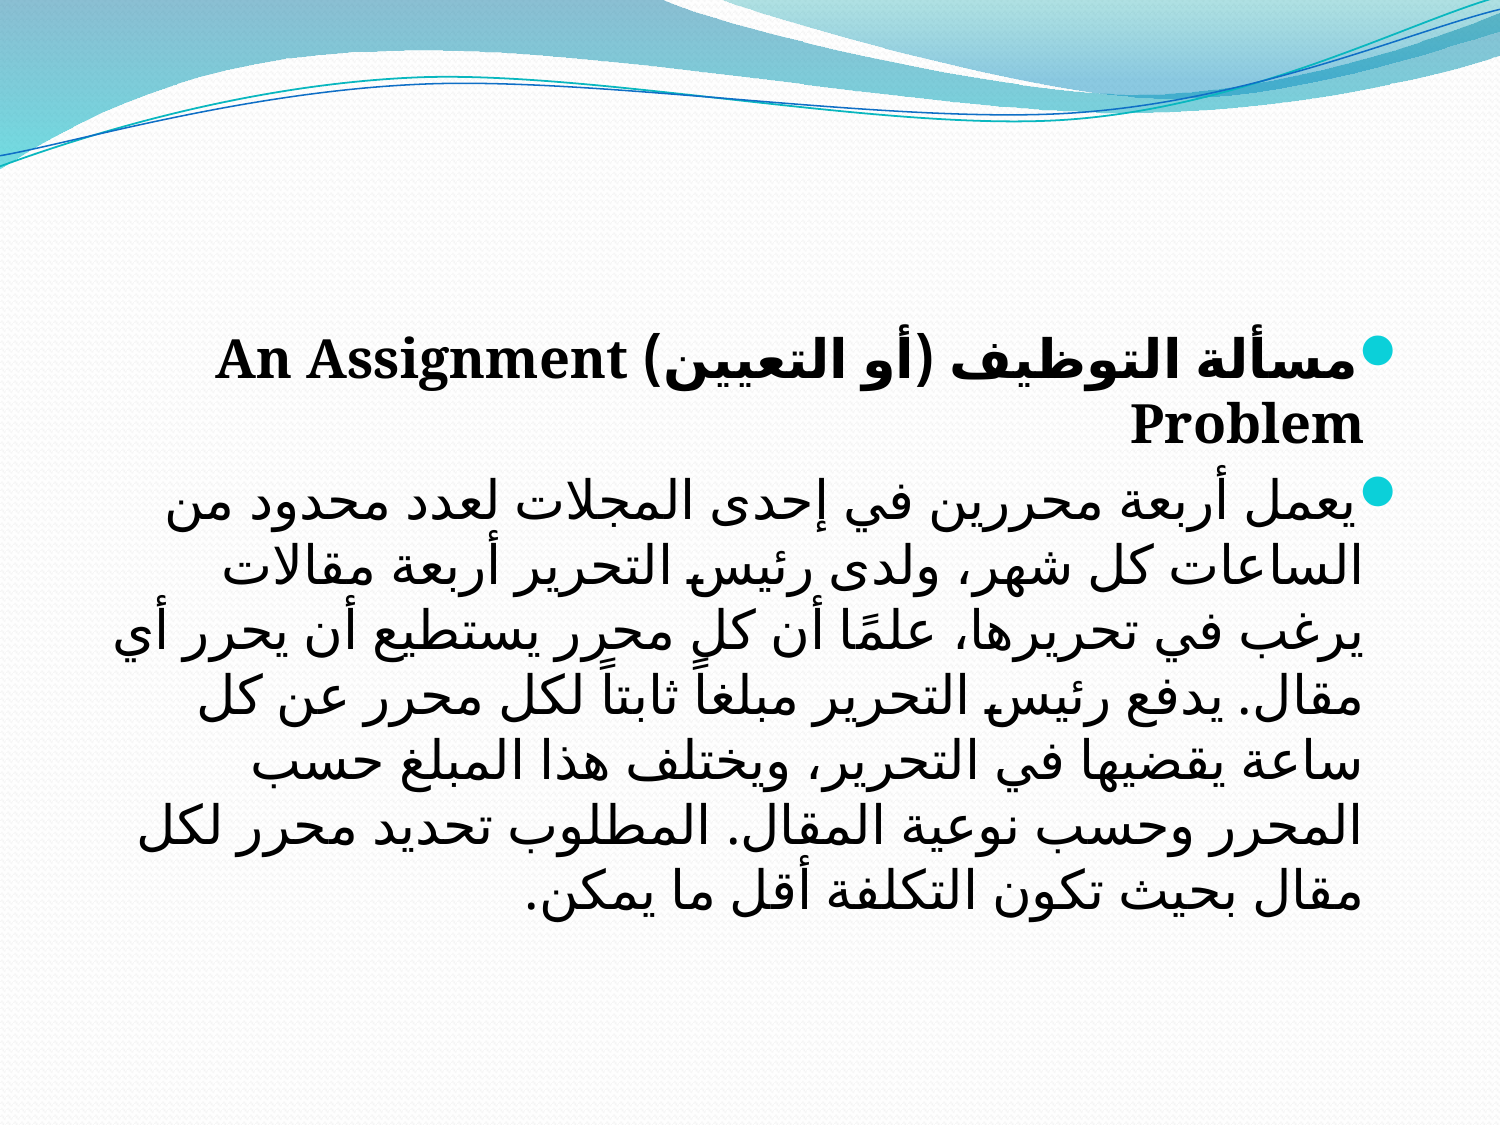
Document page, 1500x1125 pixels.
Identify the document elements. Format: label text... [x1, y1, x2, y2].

list مسألة التوظيف (أو التعيين) An Assignment Problem يعمل أربعة محررين في إحدى المجلات لعدد محدود من الساعات كل شهر، ولدى رئيس التحرير أربعة مقالات يرغب في تحريرها، علمًا أن كل محرر يستطيع أن يحرر أي مقال. يدفع رئيس التحرير مبلغاً ثابتاً لكل محرر عن كل ساعة يقضيها في التحرير، ويختلف هذا المبلغ حسب المحرر وحسب نوعية المقال. المطلوب تحديد محرر لكل مقال بحيث تكون التكلفة أقل ما يمكن. [75, 317, 1425, 1038]
